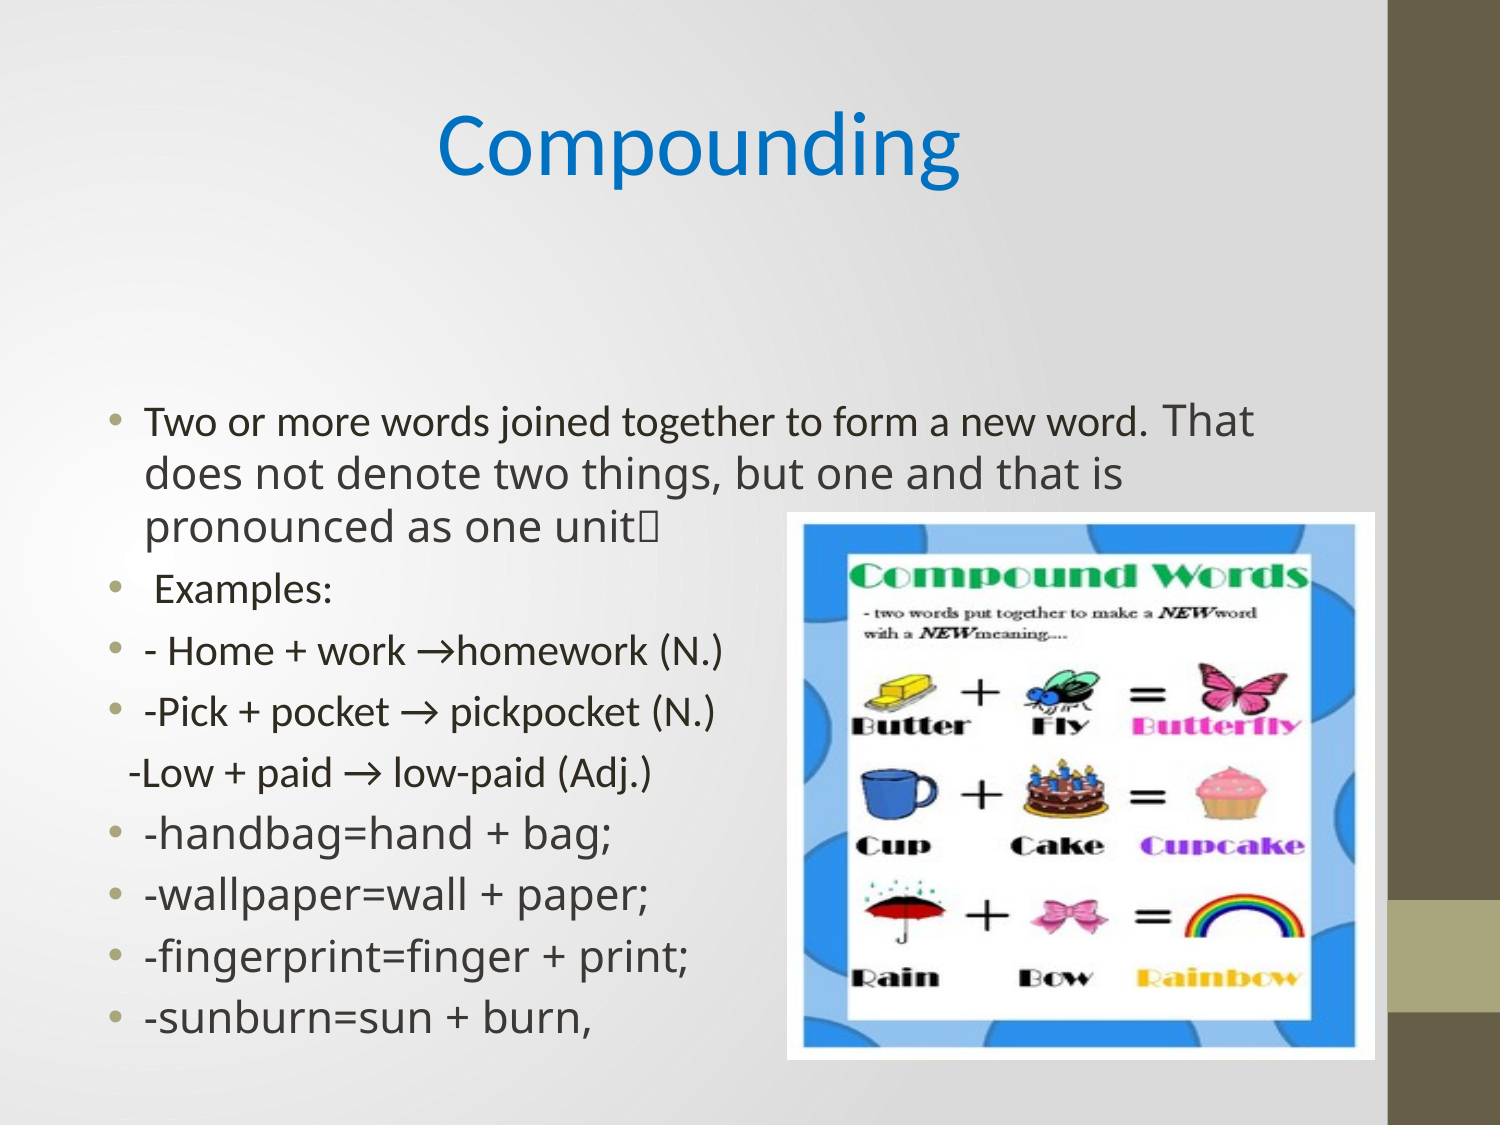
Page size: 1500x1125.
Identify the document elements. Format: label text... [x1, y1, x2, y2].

picture [786, 511, 1376, 1060]
list Two or more words joined together to form a new word. That does not denote two things, but one and that is pronounced as one unit Examples: - Home + work →homework (N.) -Pick + pocket → pickpocket (N.) -Low + paid → low-paid (Adj.) -handbag=hand + bag; -wallpaper=wall + paper; -fingerprint=finger + print; -sunburn=sun + burn, [75, 262, 1325, 1050]
title Compounding [75, 45, 1325, 233]
